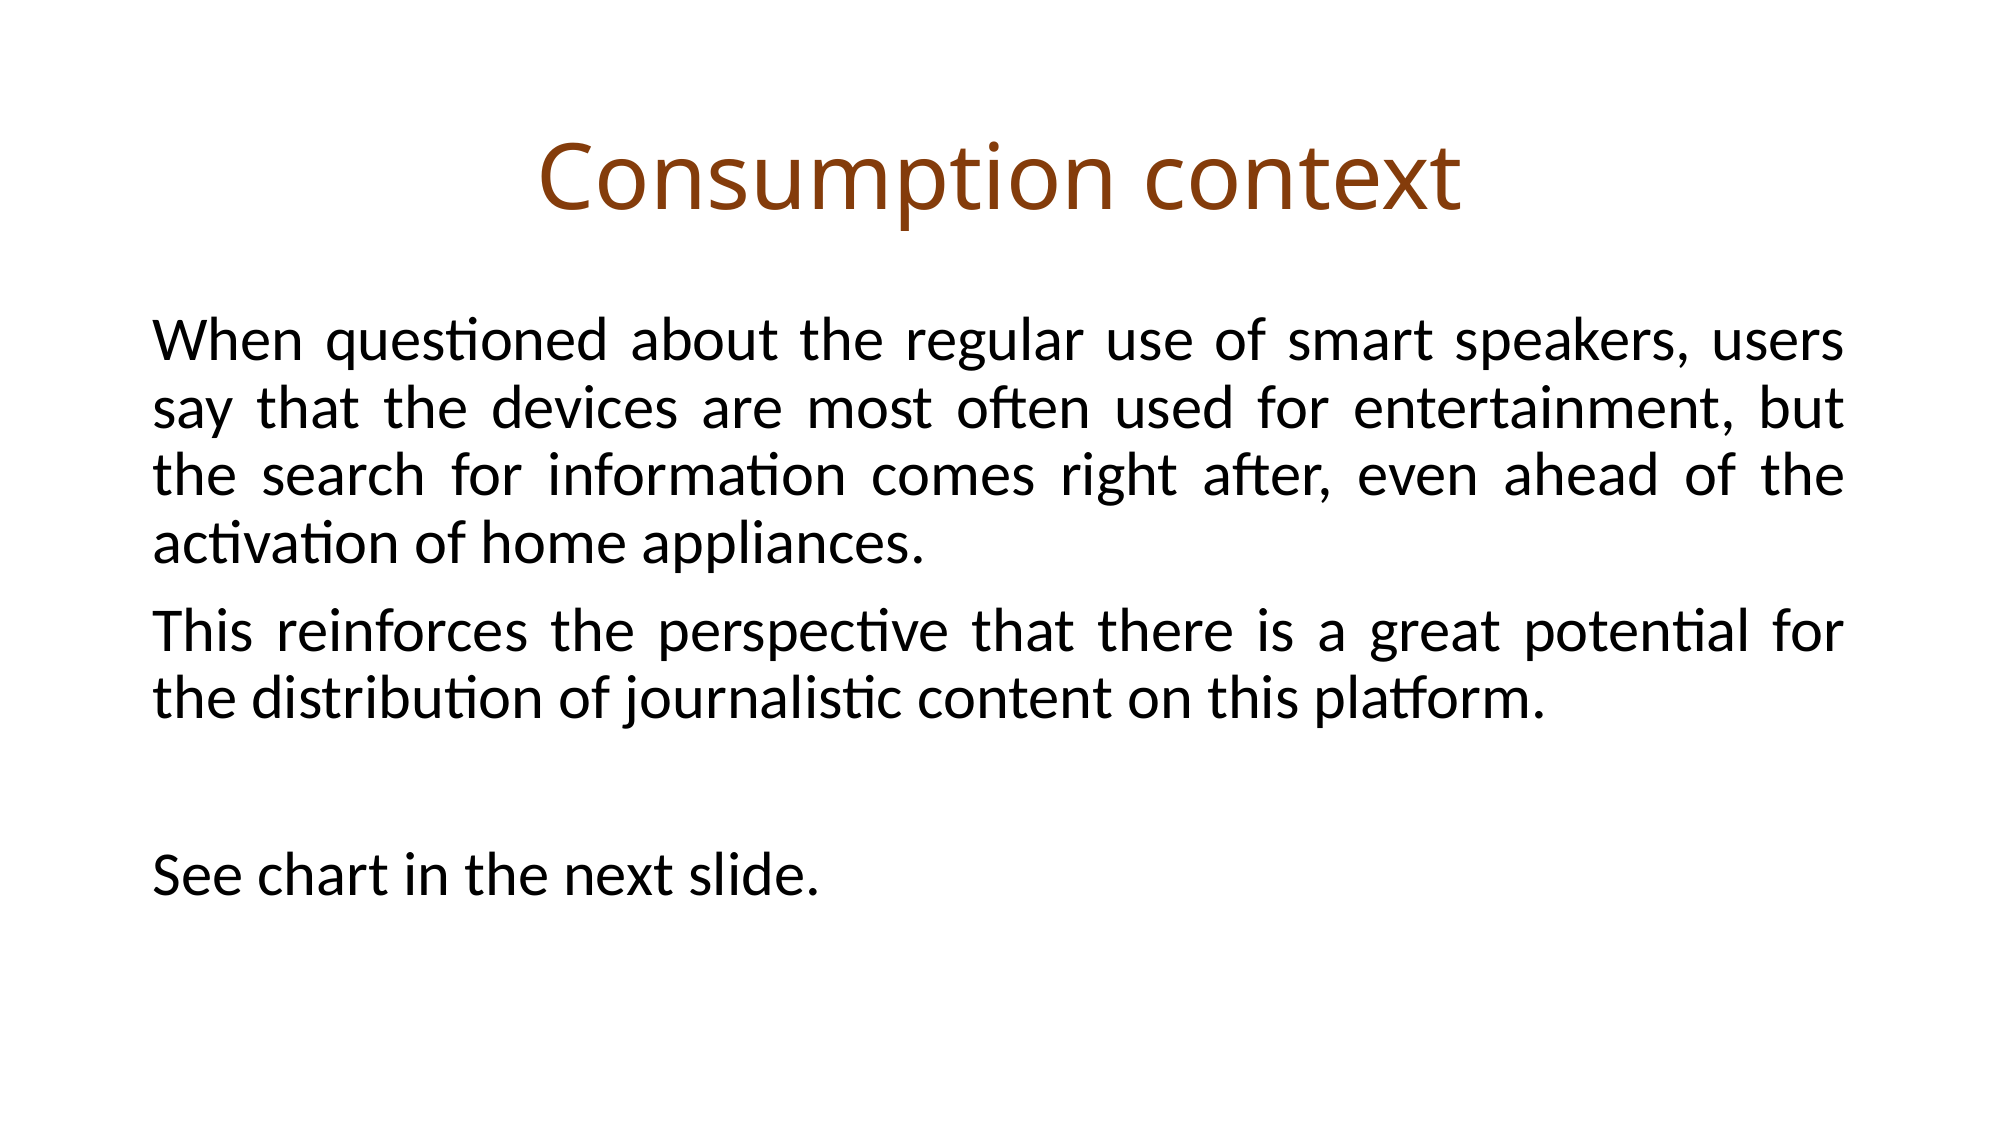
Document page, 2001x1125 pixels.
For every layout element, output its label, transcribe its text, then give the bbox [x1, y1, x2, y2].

text_box Consumption context [137, 70, 1863, 289]
list When questioned about the regular use of smart speakers, users say that the devices are most often used for entertainment, but the search for information comes right after, even ahead of the activation of home appliances. This reinforces the perspective that there is a great potential for the distribution of journalistic content on this platform. See chart in the next slide. [137, 299, 1863, 870]
